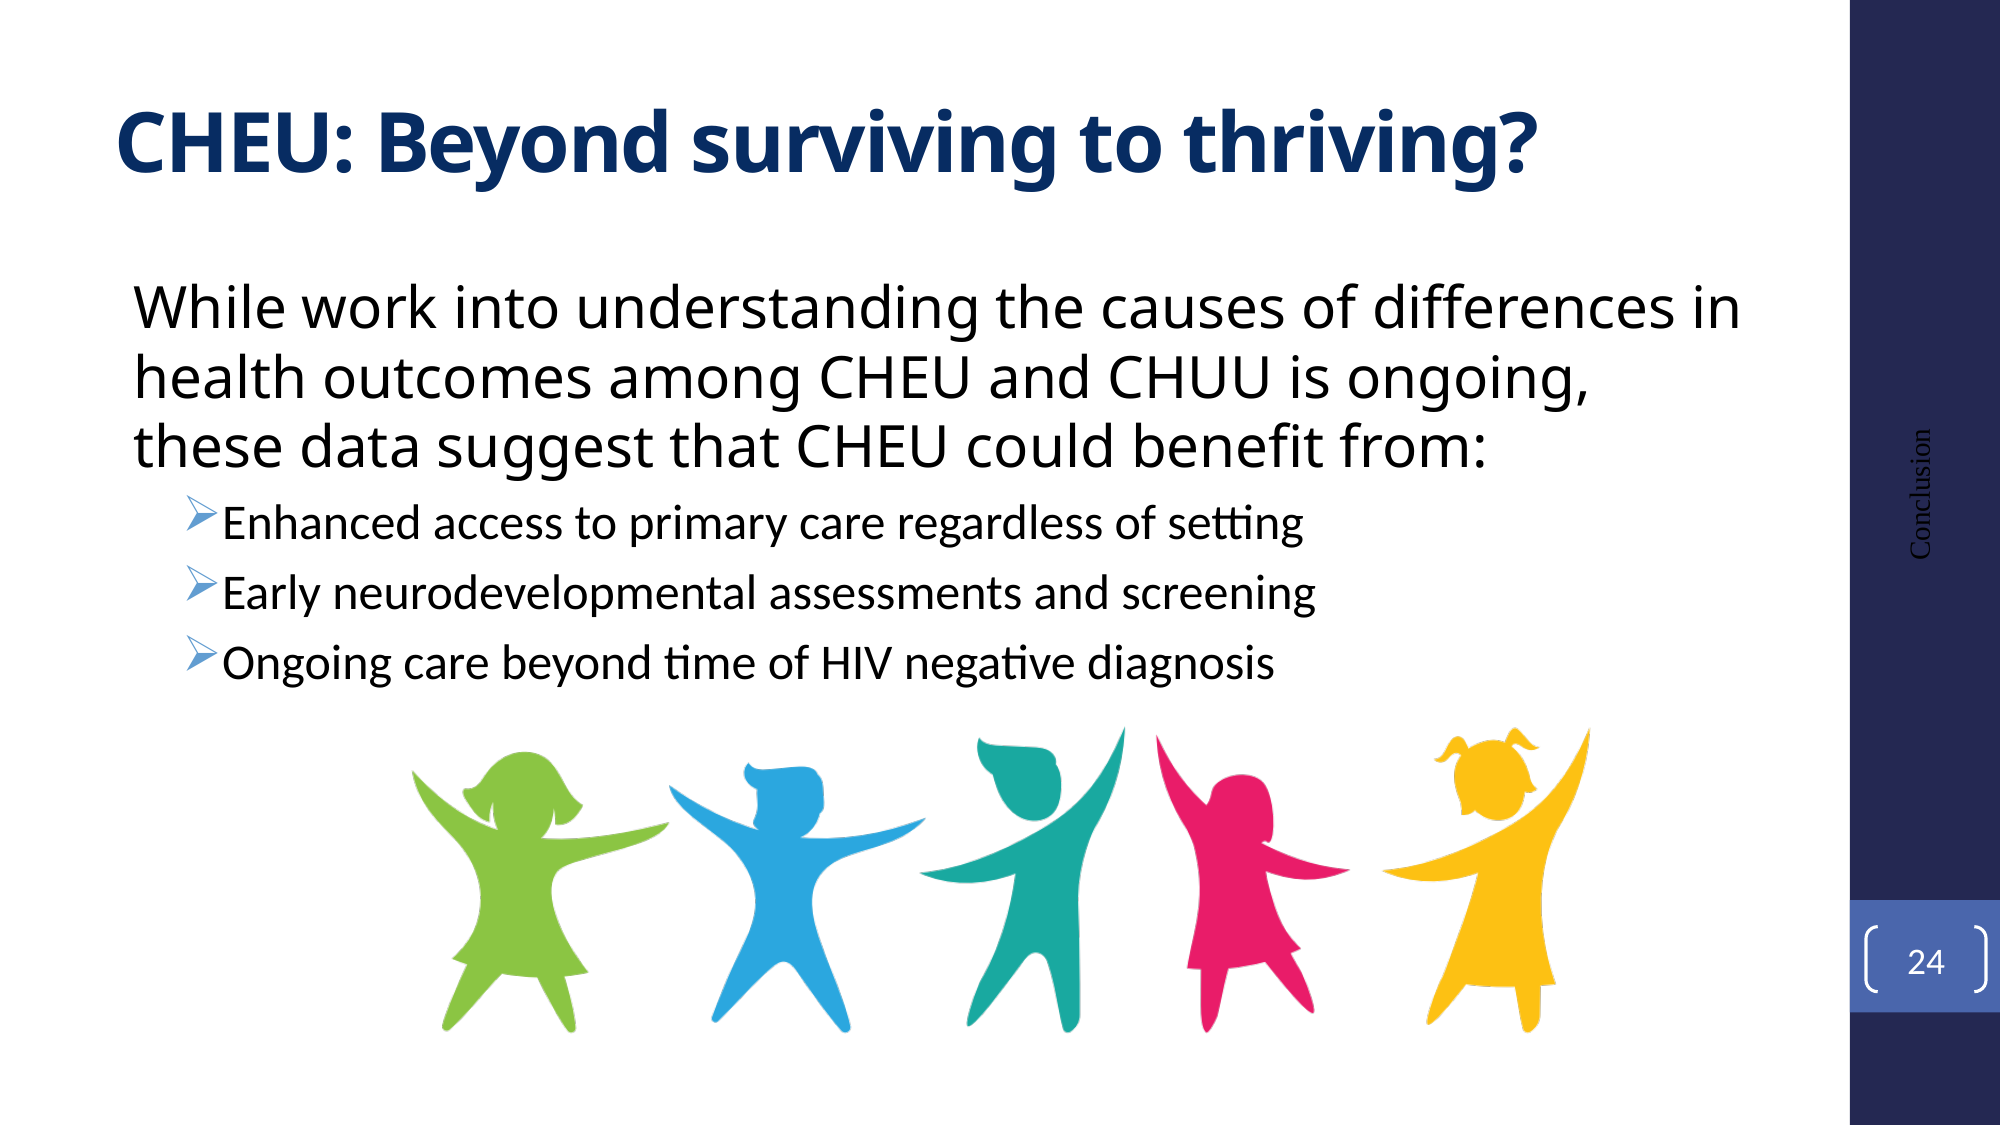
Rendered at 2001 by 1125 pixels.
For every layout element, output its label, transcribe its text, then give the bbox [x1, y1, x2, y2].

slide_number 24 [1864, 925, 1988, 994]
list While work into understanding the causes of differences in health outcomes among CHEU and CHUU is ongoing, these data suggest that CHEU could benefit from: Enhanced access to primary care regardless of setting Early neurodevelopmental assessments and screening Ongoing care beyond time of HIV negative diagnosis [99, 262, 1767, 728]
picture [290, 656, 1710, 1120]
footer Conclusion [1878, 100, 1959, 889]
title CHEU: Beyond surviving to thriving? [99, 45, 1767, 233]
